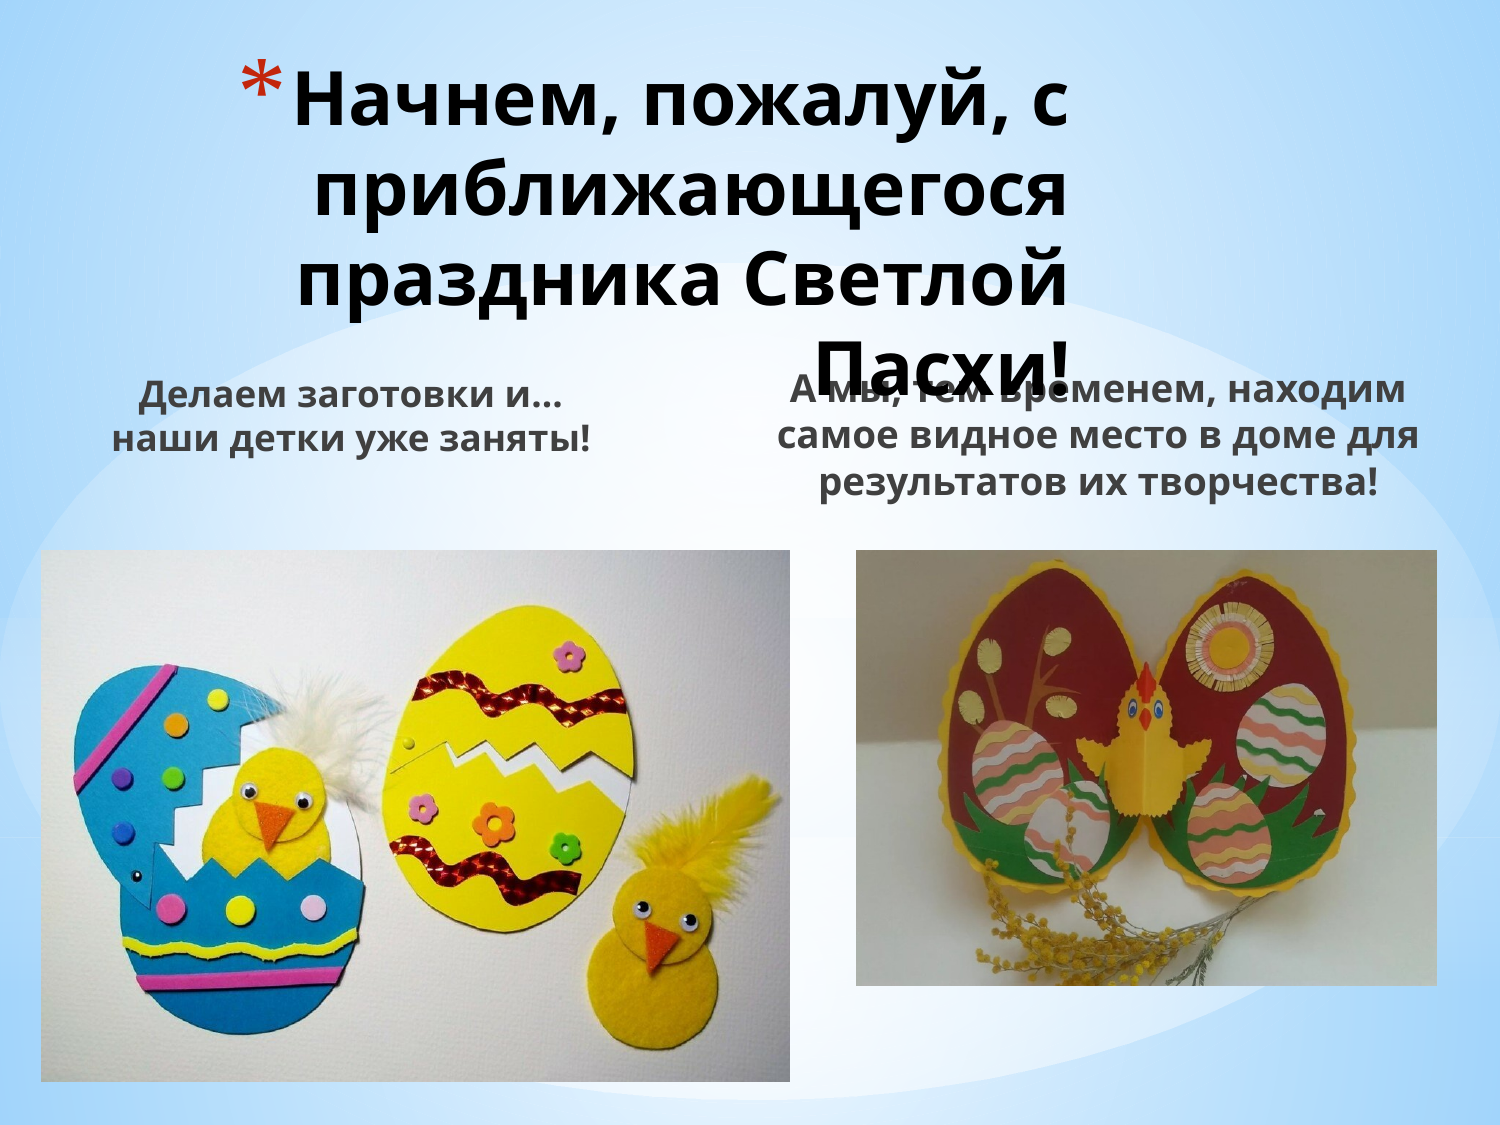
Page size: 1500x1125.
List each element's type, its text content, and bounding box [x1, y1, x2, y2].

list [40, 550, 790, 1082]
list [856, 550, 1437, 987]
title Начнем, пожалуй, с приближающегося праздника Светлой Пасхи! [17, 42, 1086, 231]
list Делаем заготовки и… наши детки уже заняты! [76, 361, 626, 467]
list А мы, тем временем, находим самое видное место в доме для результатов их творчества! [761, 349, 1435, 511]
